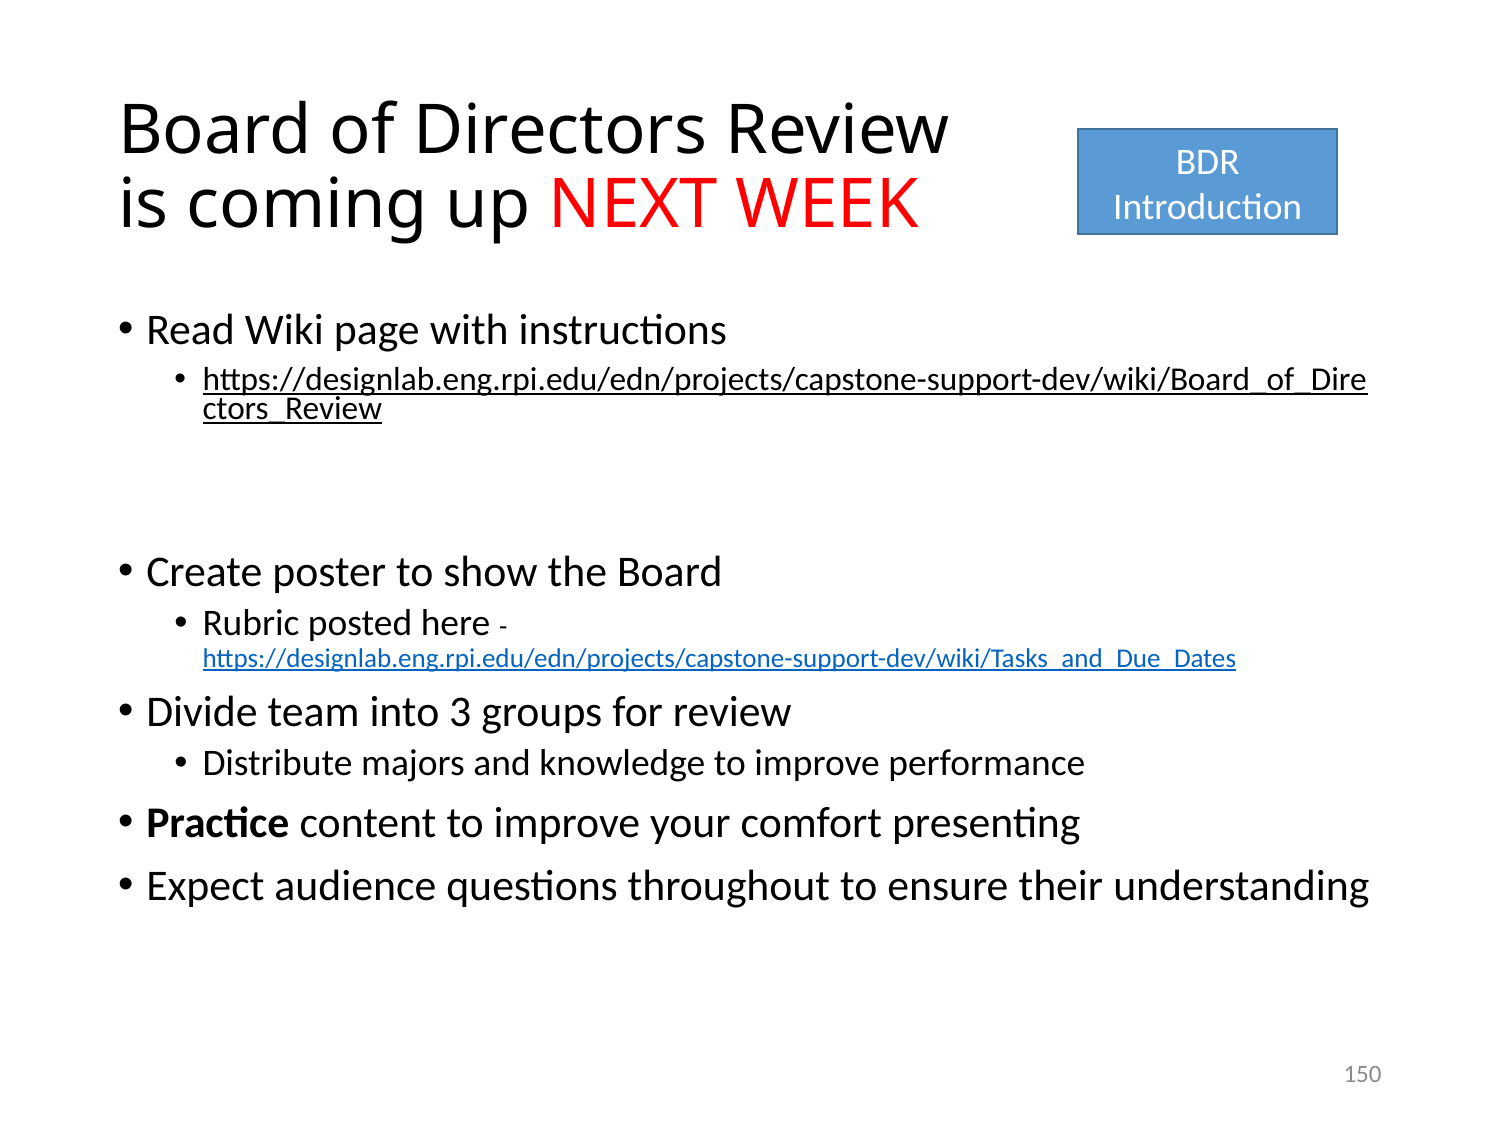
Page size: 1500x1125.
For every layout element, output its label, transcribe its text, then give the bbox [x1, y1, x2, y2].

slide_number 150 [1059, 1042, 1397, 1103]
list Read Wiki page with instructions https://designlab.eng.rpi.edu/edn/projects/capstone-support-dev/wiki/Board_of_Directors_Review Create poster to show the Board Rubric posted here - https://designlab.eng.rpi.edu/edn/projects/capstone-support-dev/wiki/Tasks_and_Due_Dates Divide team into 3 groups for review Distribute majors and knowledge to improve performance Practice content to improve your comfort presenting Expect audience questions throughout to ensure their understanding [103, 299, 1397, 1014]
text_box BDR Introduction [1077, 128, 1338, 235]
title Board of Directors Review is coming up NEXT WEEK [103, 59, 1397, 278]
